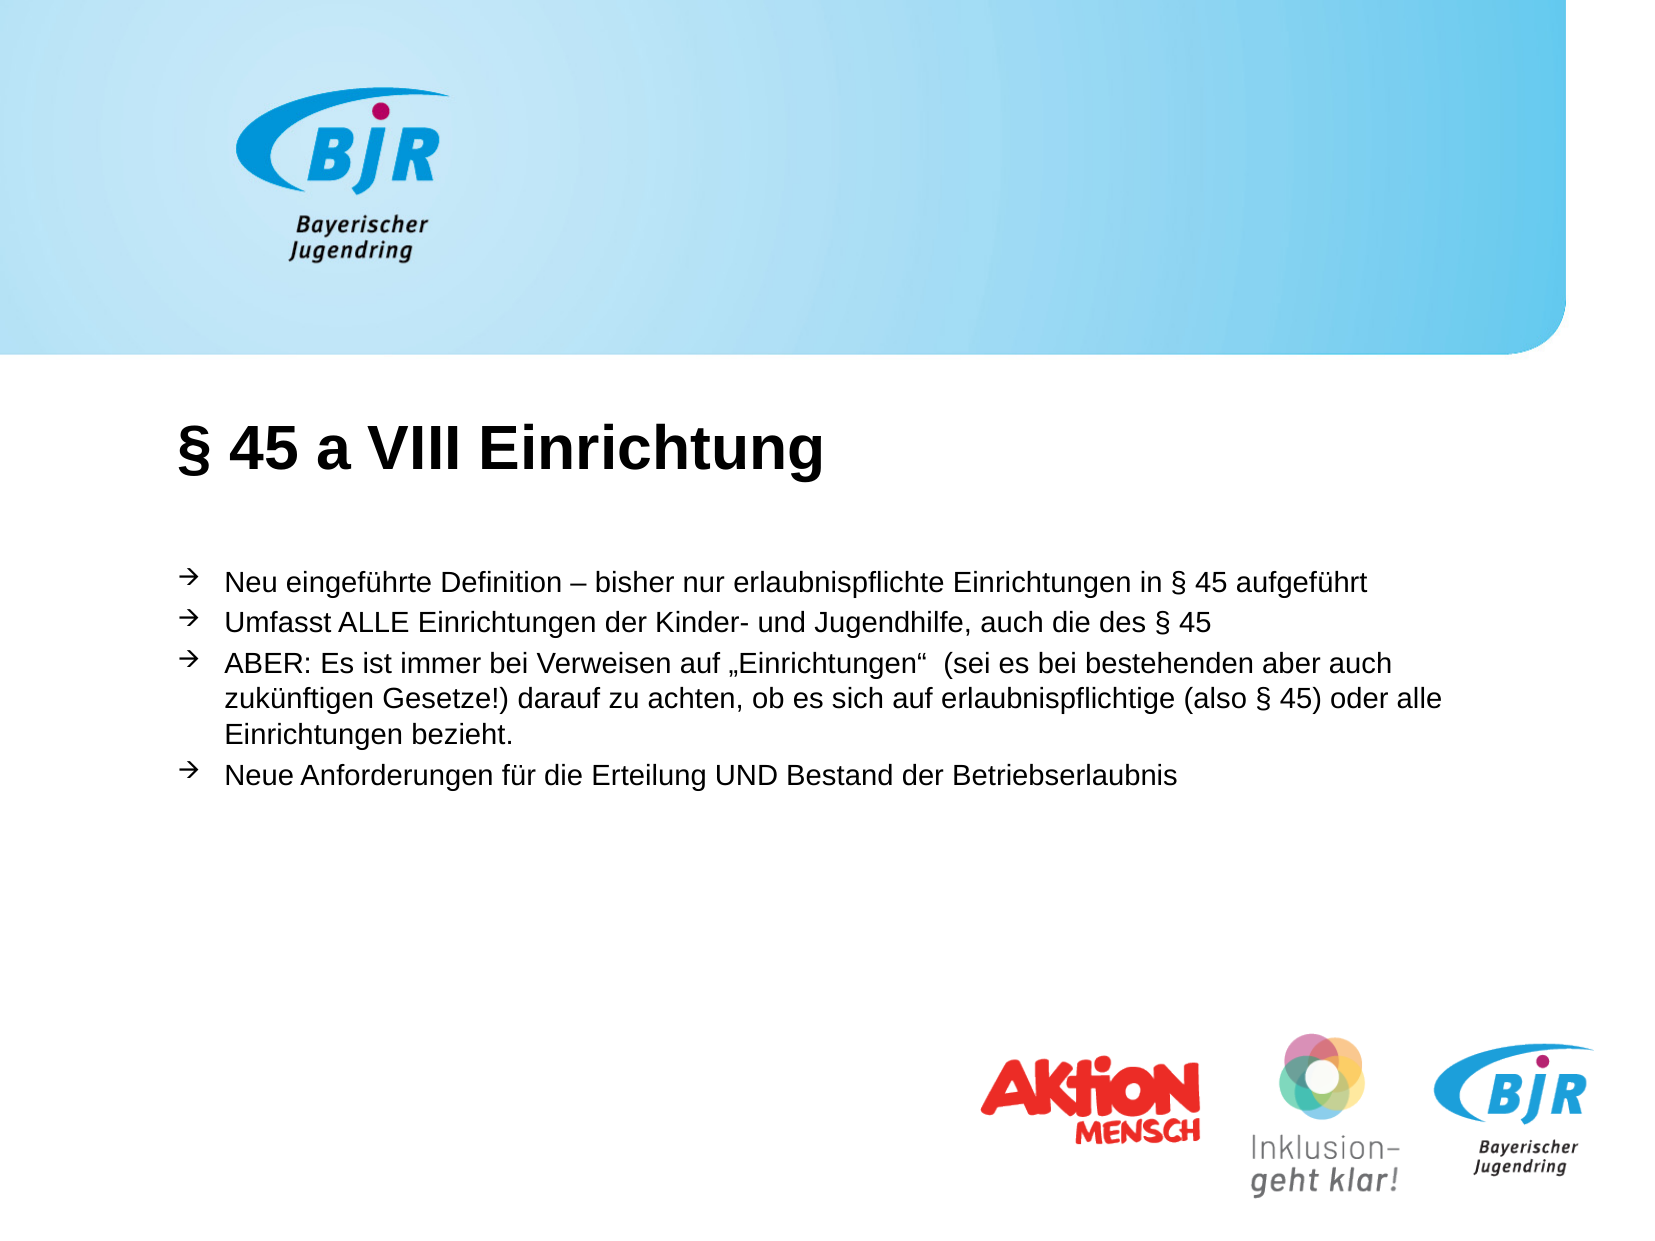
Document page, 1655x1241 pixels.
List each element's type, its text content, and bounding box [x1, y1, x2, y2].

subtitle § 45 a VIII Einrichtung Neu eingeführte Definition – bisher nur erlaubnispflichte Einrichtungen in § 45 aufgeführt Umfasst ALLE Einrichtungen der Kinder- und Jugendhilfe, auch die des § 45 ABER: Es ist immer bei Verweisen auf „Einrichtungen“ (sei es bei bestehenden aber auch zukünftigen Gesetze!) darauf zu achten, ob es sich auf erlaubnispflichtige (also § 45) oder alle Einrichtungen bezieht. Neue Anforderungen für die Erteilung UND Bestand der Betriebserlaubnis [177, 419, 1513, 1105]
picture [0, 0, 1655, 1241]
